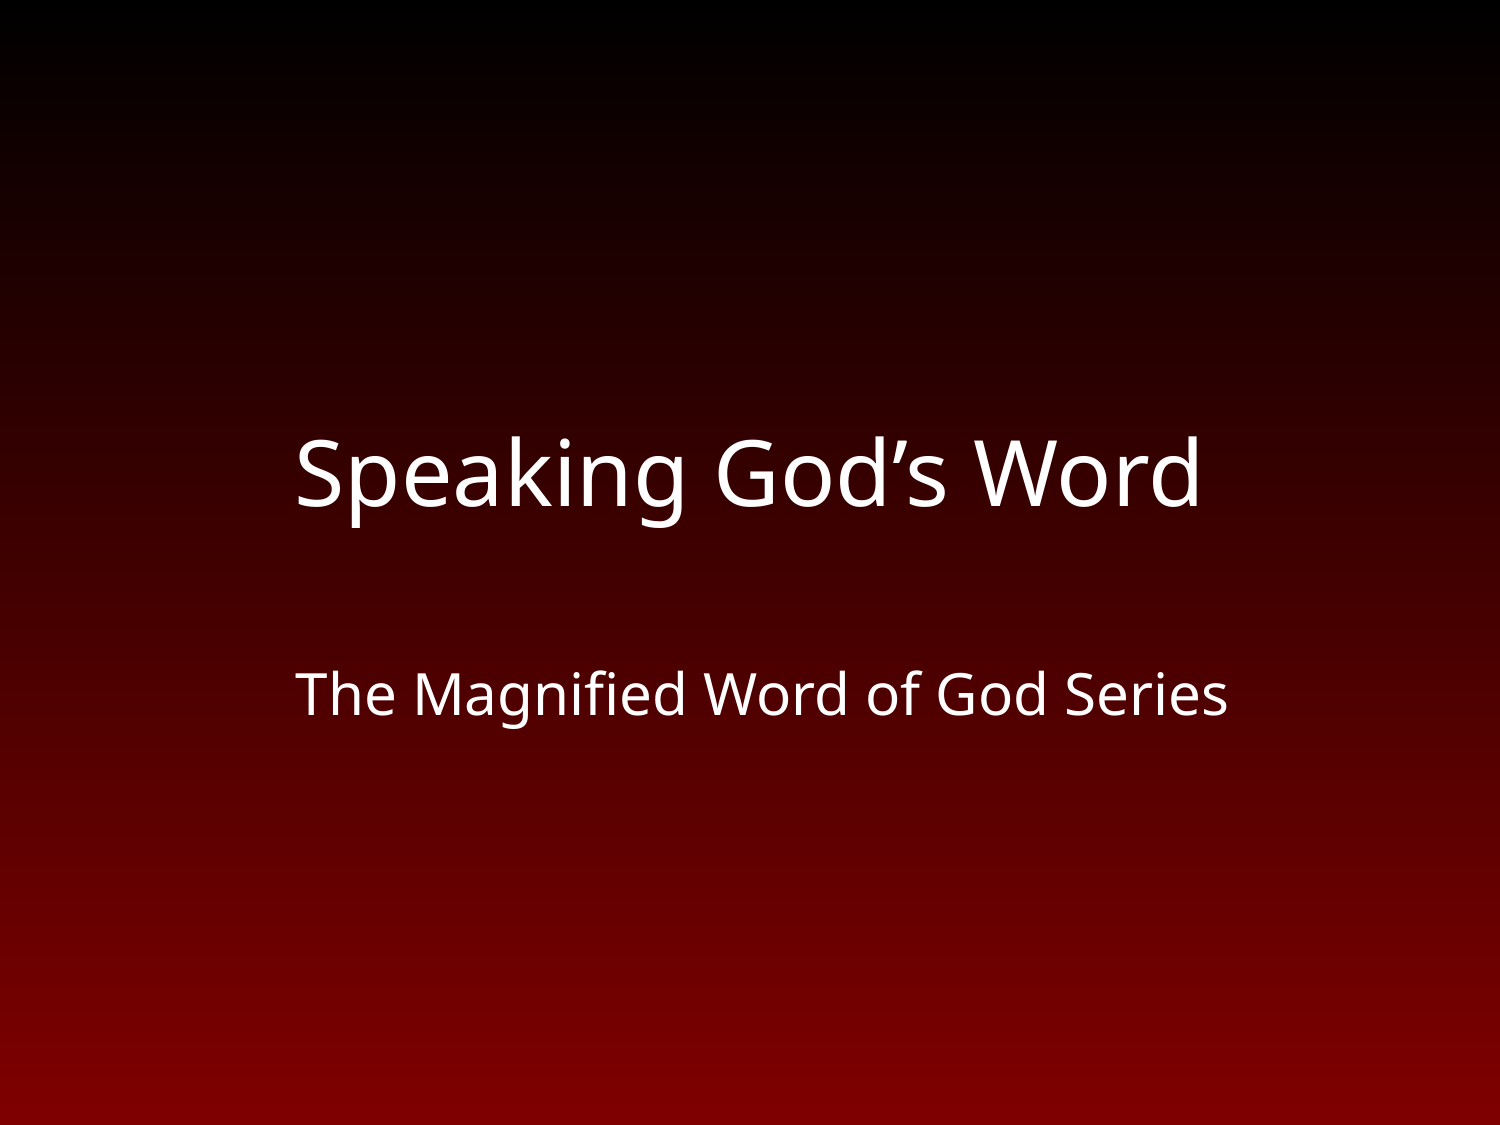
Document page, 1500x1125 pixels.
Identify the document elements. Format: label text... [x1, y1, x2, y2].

title Speaking God’s Word [112, 349, 1388, 591]
text_box The Magnified Word of God Series [237, 649, 1288, 938]
